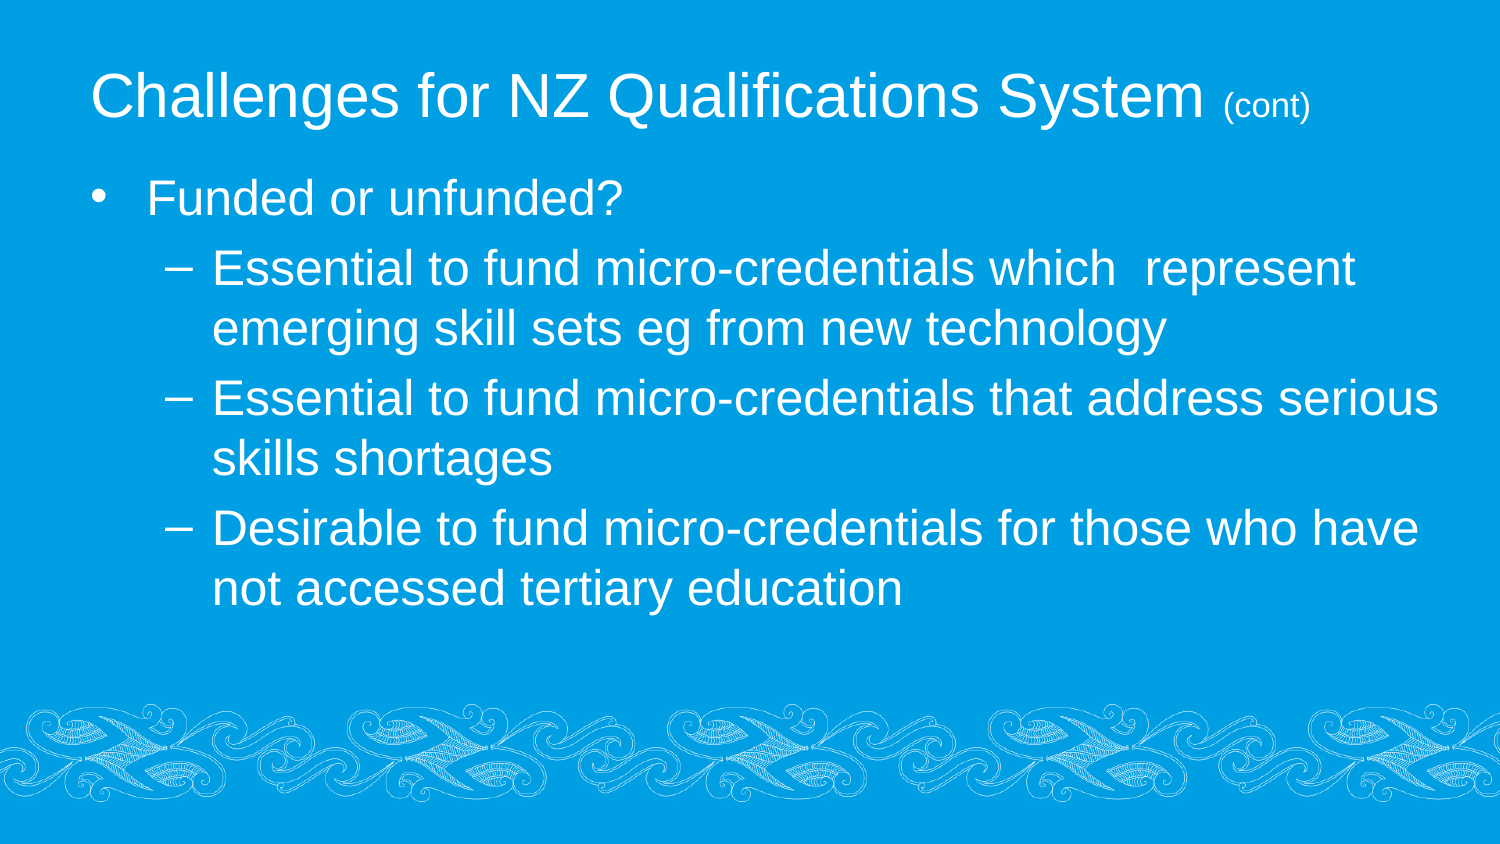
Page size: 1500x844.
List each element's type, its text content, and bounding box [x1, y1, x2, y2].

title Challenges for NZ Qualifications System (cont) [75, 22, 1425, 158]
list Funded or unfunded? Essential to fund micro-credentials which represent emerging skill sets eg from new technology Essential to fund micro-credentials that address serious skills shortages Desirable to fund micro-credentials for those who have not accessed tertiary education [75, 158, 1500, 799]
